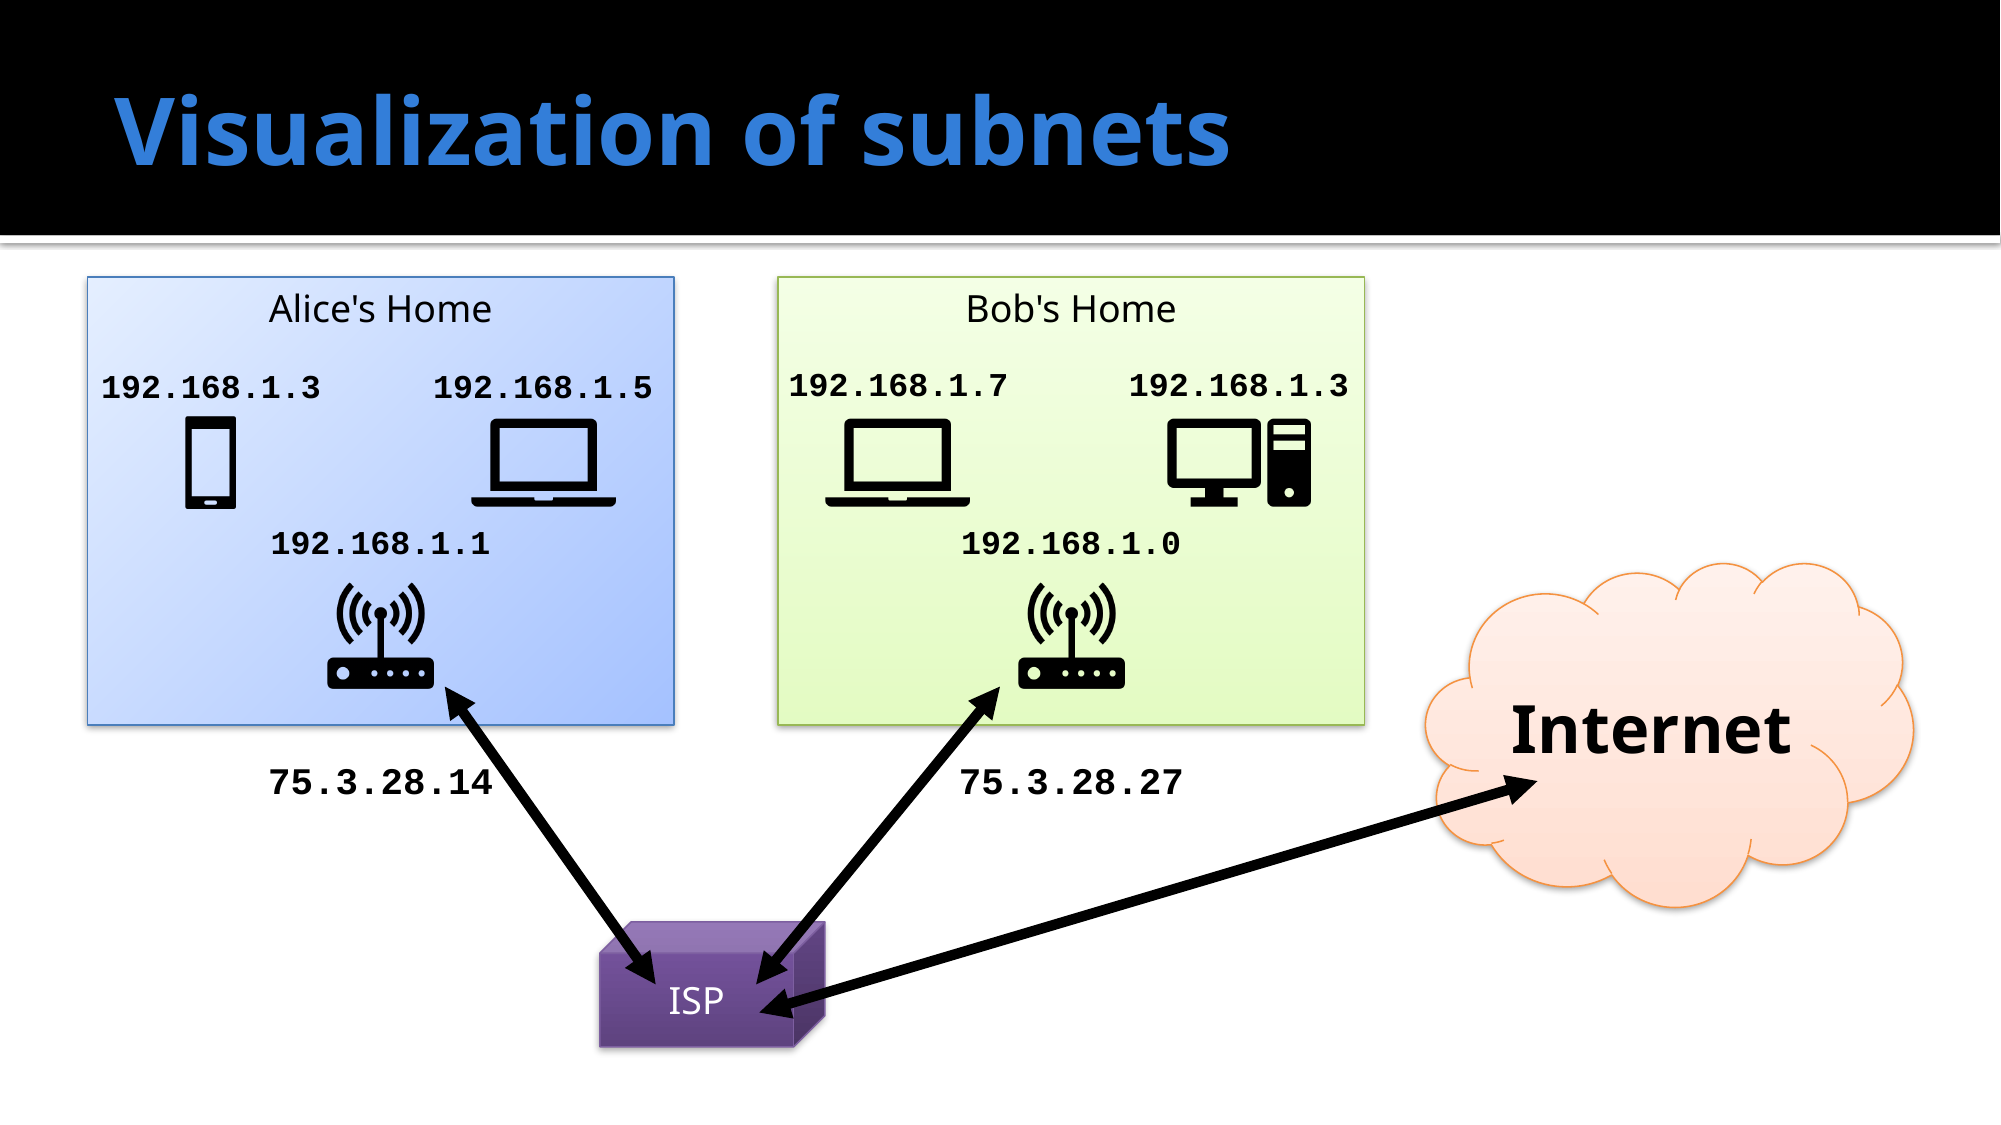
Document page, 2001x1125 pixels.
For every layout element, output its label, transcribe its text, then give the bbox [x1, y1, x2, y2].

picture [822, 387, 973, 538]
text_box Internet [1424, 562, 1915, 909]
text_box ISP [599, 952, 820, 1048]
picture [995, 560, 1147, 711]
text_box 192.168.1.5 [418, 357, 669, 413]
picture [1163, 387, 1315, 538]
picture [305, 560, 456, 711]
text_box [755, 686, 1001, 782]
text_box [444, 686, 656, 985]
text_box 75.3.28.14 [253, 749, 439, 810]
picture [160, 412, 262, 513]
text_box 192.168.1.0 [946, 513, 1197, 569]
text_box Alice's Home [87, 276, 675, 726]
text_box 192.168.1.7 [773, 355, 1024, 411]
text_box 192.168.1.3 [86, 358, 336, 413]
title Visualization of subnets [99, 25, 1900, 231]
text_box Bob's Home [777, 276, 1365, 726]
text_box 192.168.1.1 [255, 513, 506, 569]
text_box 192.168.1.3 [1114, 356, 1364, 411]
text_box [758, 780, 1538, 1013]
picture [467, 387, 619, 538]
text_box 75.3.28.27 [1004, 749, 1199, 779]
